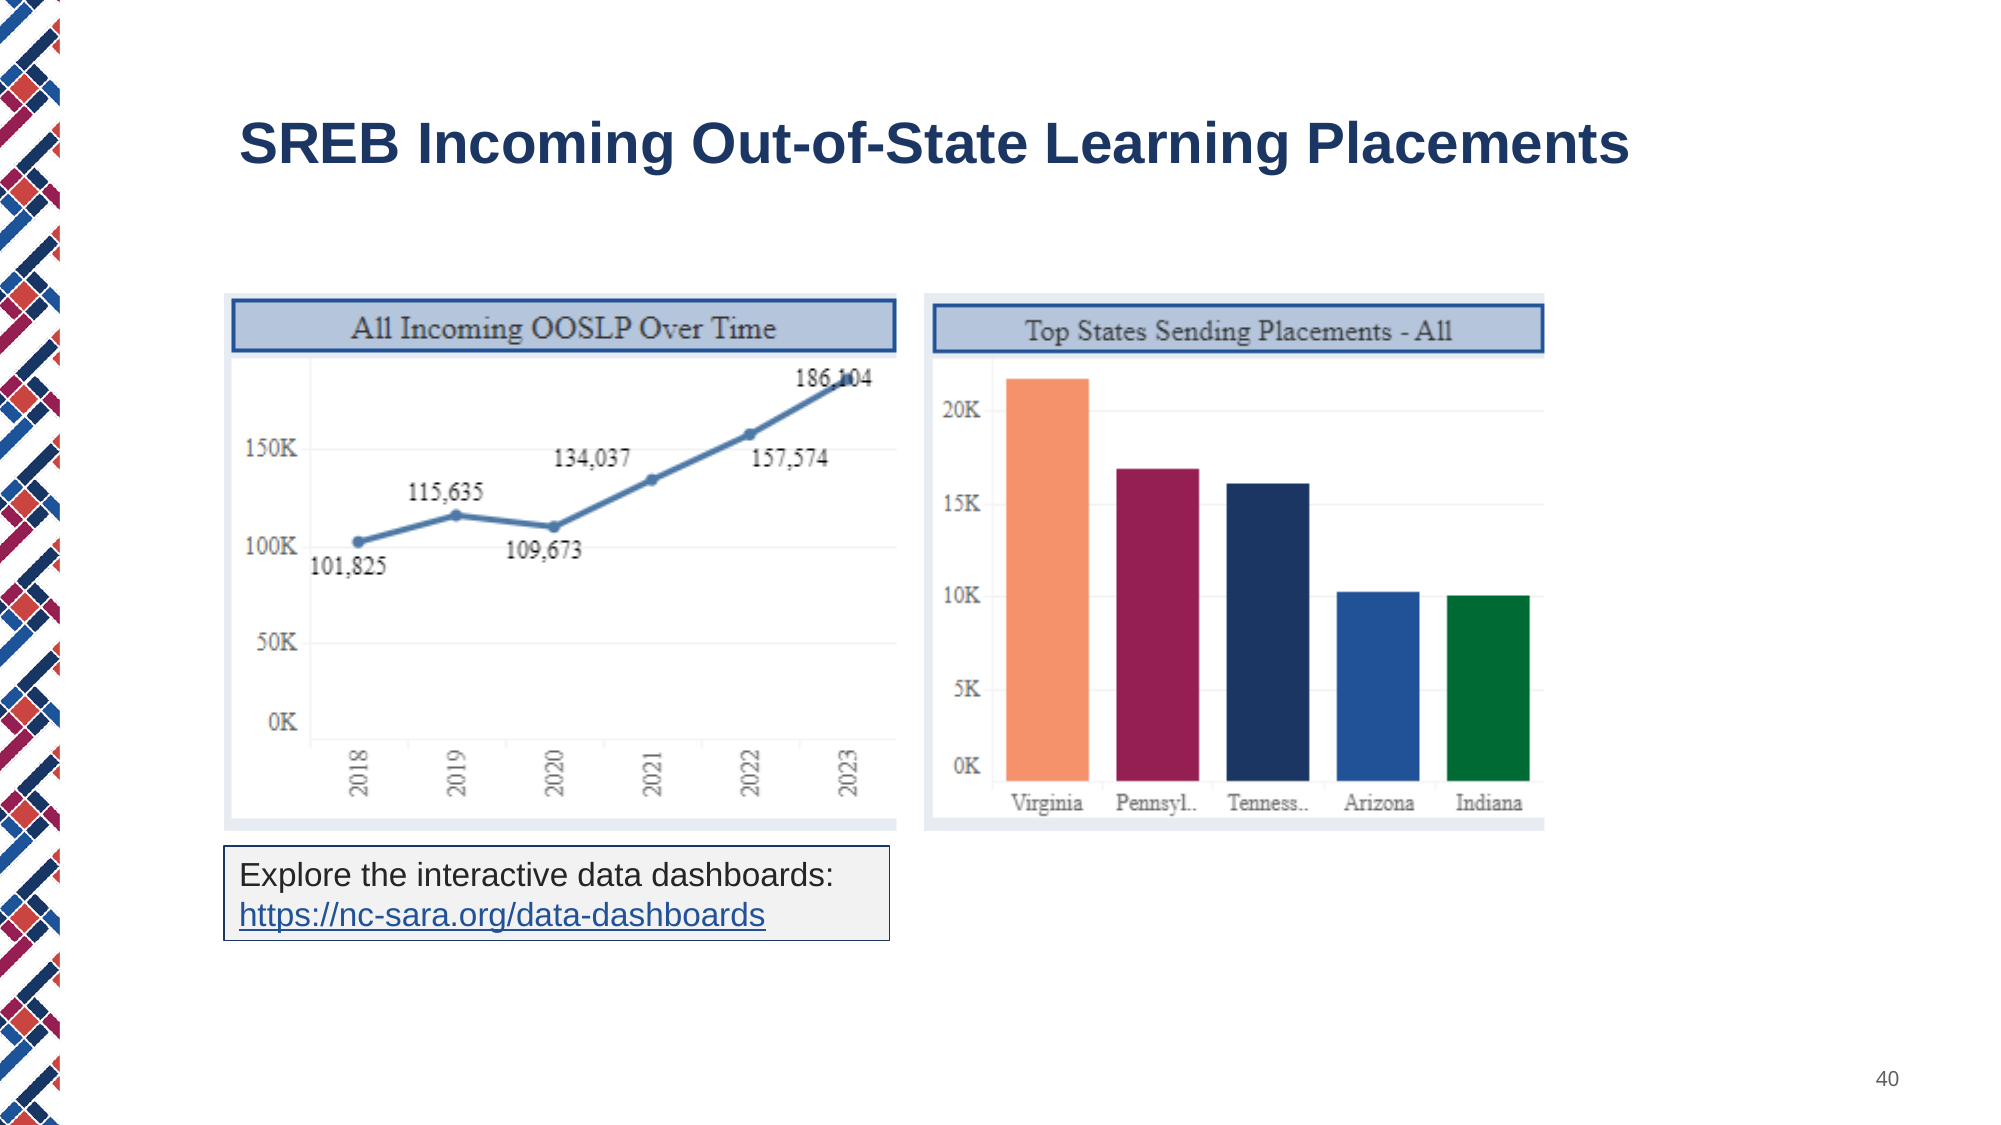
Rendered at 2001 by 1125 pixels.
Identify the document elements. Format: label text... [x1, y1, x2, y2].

text_box Explore the interactive data dashboards: https://nc-sara.org/data-dashboards [224, 845, 890, 941]
picture [224, 293, 909, 831]
picture [0, 0, 213, 1125]
text_box SREB Incoming Out-of-State Learning Placements [224, 97, 1750, 183]
picture [924, 293, 1554, 831]
